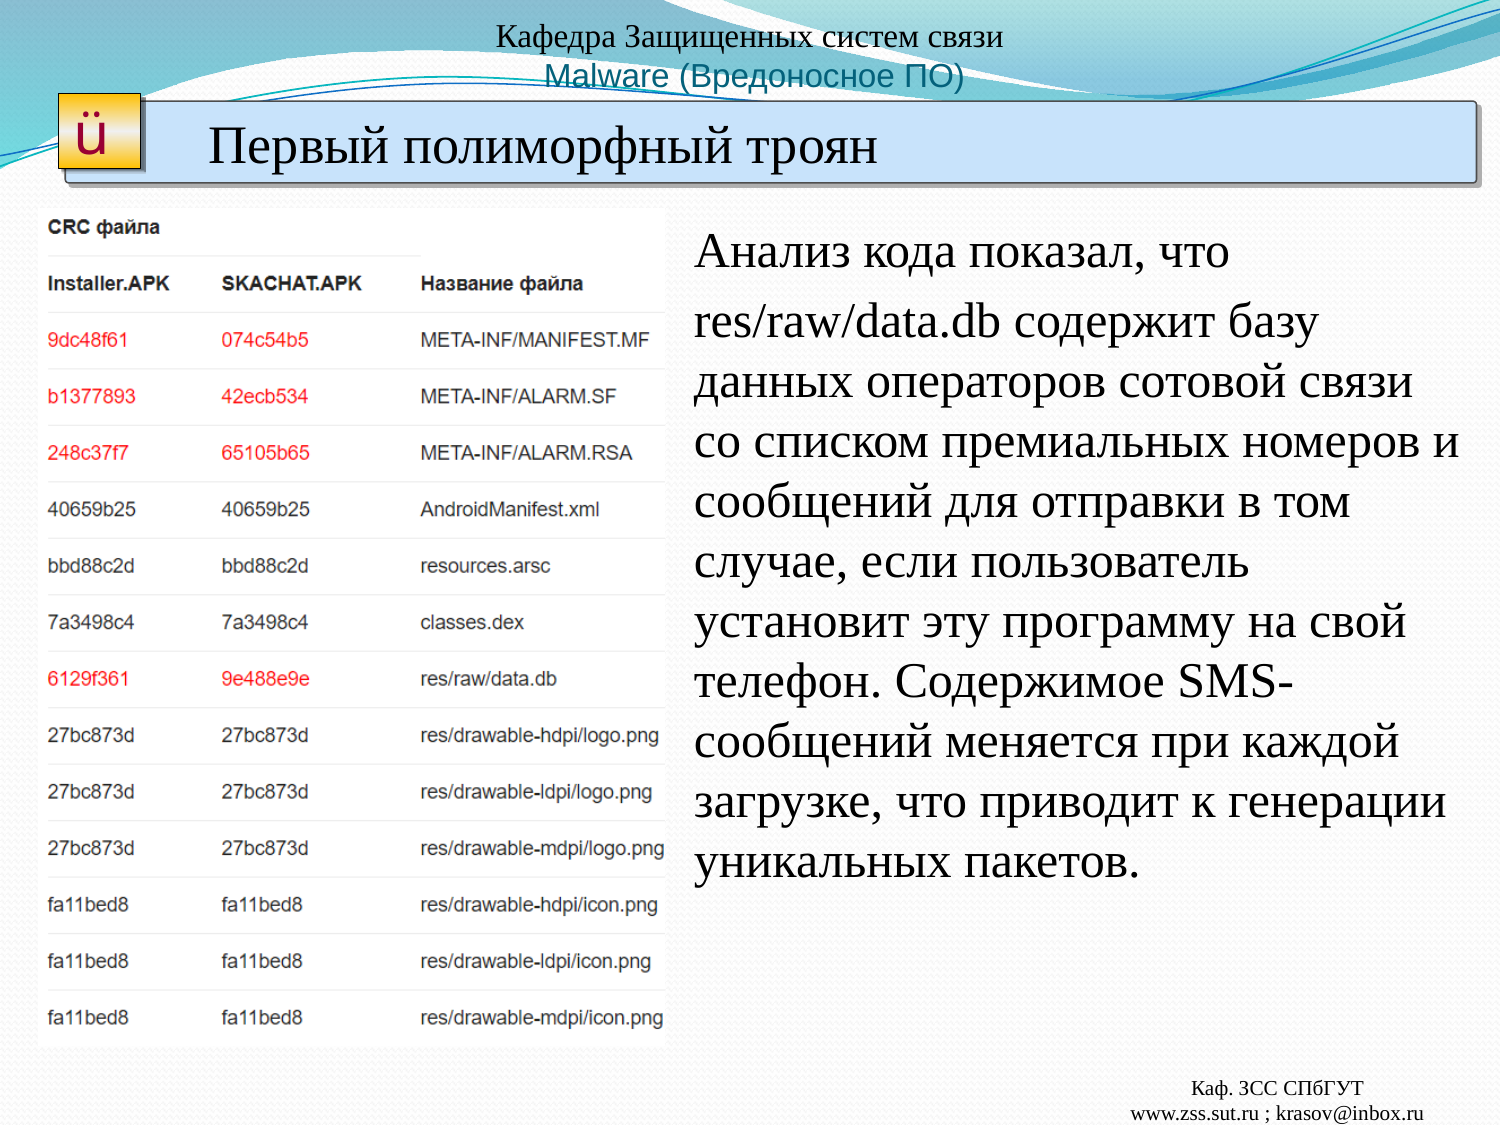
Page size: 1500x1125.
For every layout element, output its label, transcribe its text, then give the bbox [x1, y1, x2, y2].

list Анализ кода показал, что res/raw/data.db содержит базу данных операторов сотовой связи со списком премиальных номеров и сообщений для отправки в том случае, если пользователь установит эту программу на свой телефон. Содержимое SMS-сообщений меняется при каждой загрузке, что приводит к генерации уникальных пакетов. [679, 210, 1477, 1066]
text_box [58, 93, 1477, 184]
text_box Каф. ЗСС СПбГУТ www.zss.sut.ru ; krasov@inbox.ru [1054, 1066, 1500, 1125]
title Кафедра Защищенных систем связи Malware (Вредоносное ПО) [0, 0, 1500, 94]
picture [38, 208, 666, 1046]
